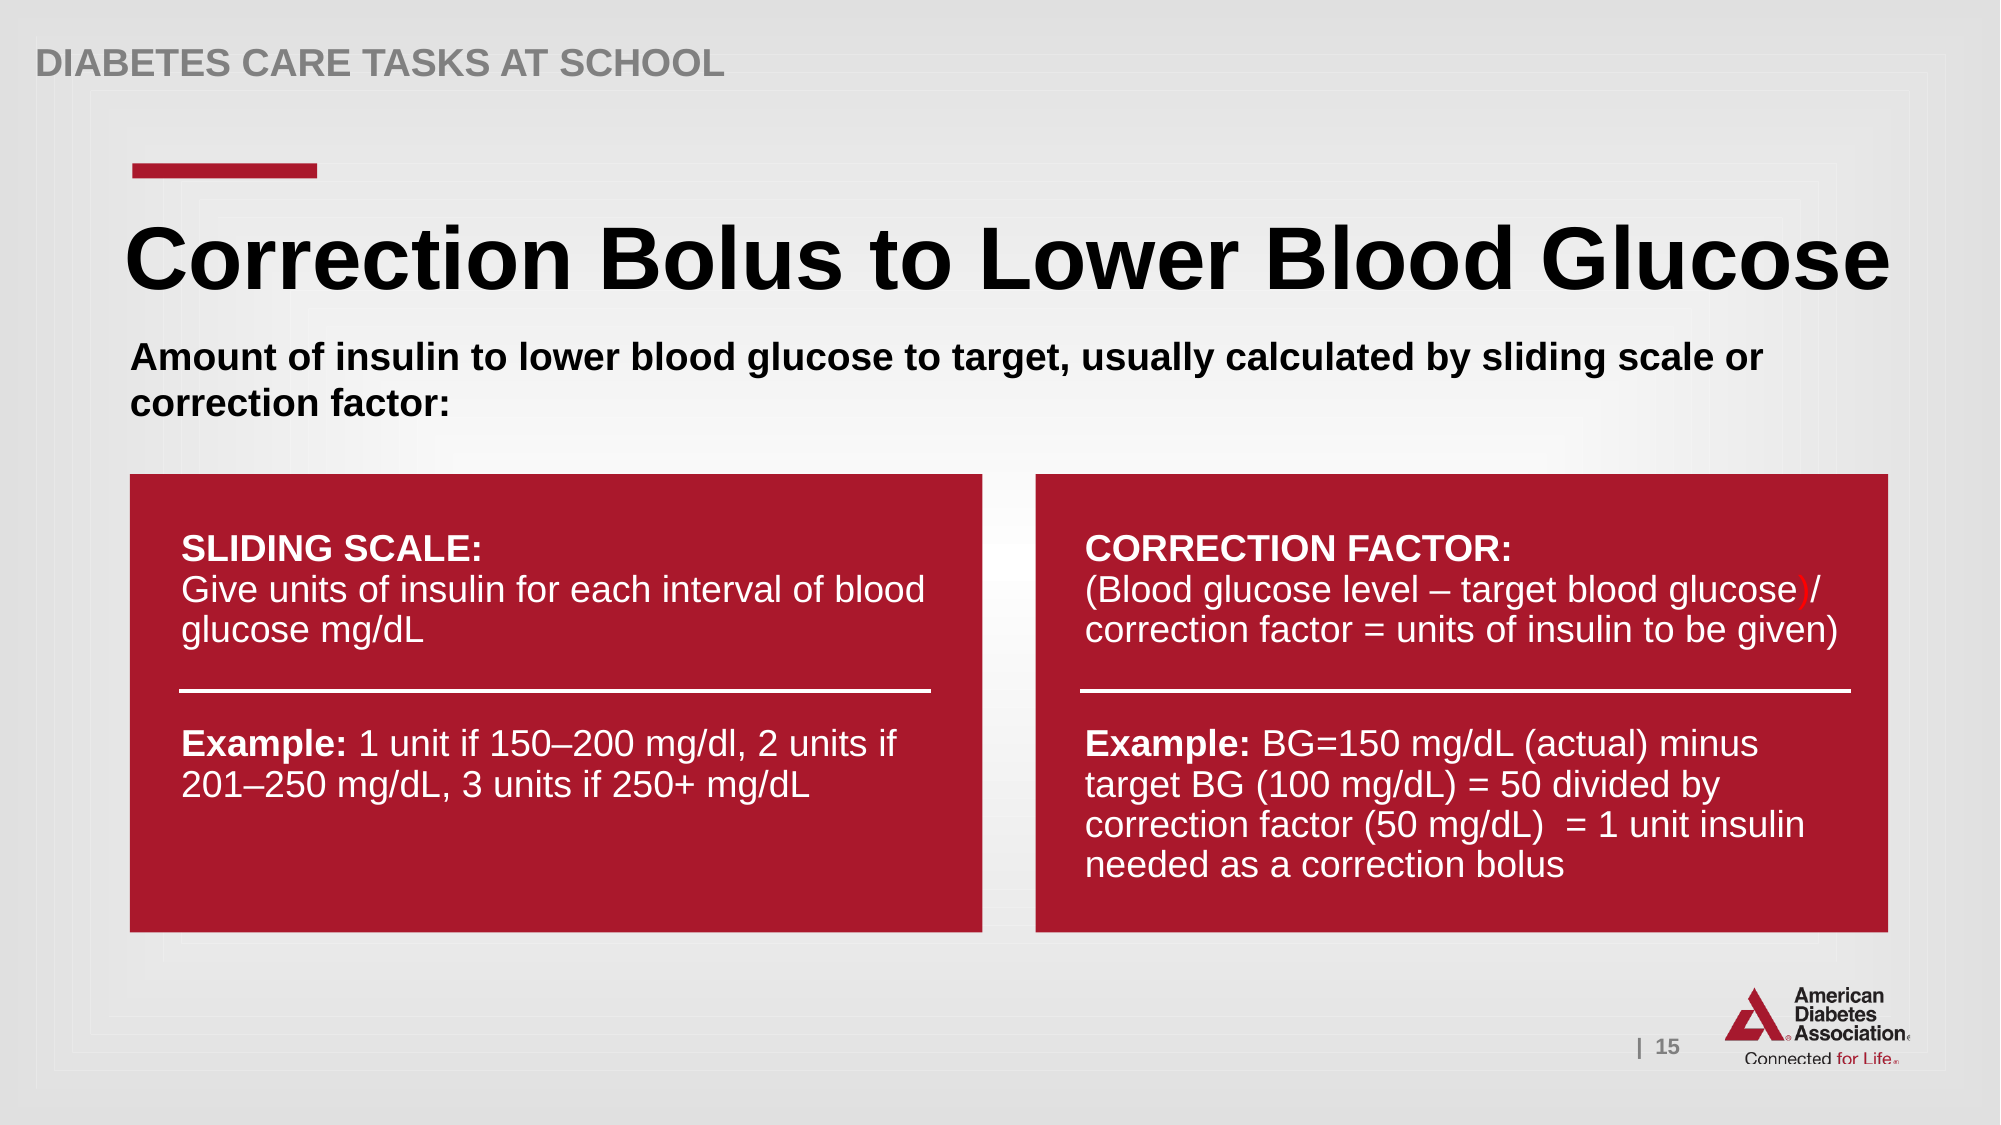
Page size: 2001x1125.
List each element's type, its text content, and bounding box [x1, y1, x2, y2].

text_box Example: 1 unit if 150–200 mg/dl, 2 units if 201–250 mg/dL, 3 units if 250+ mg/dL [166, 716, 958, 855]
list Correction Bolus to Lower Blood Glucose [109, 205, 1933, 349]
text_box Example: BG=150 mg/dL (actual) minus target BG (100 mg/dL) = 50 divided by correction factor (50 mg/dL) = 1 unit insulin needed as a correction bolus [1070, 716, 1852, 855]
text_box SLIDING SCALE: Give units of insulin for each interval of blood glucose mg/dL [166, 521, 958, 716]
text_box [129, 501, 983, 933]
text_box CORRECTION FACTOR: (Blood glucose level – target blood glucose)/ correction factor = units of insulin to be given) [1070, 521, 1889, 720]
text_box [1034, 473, 1889, 933]
list Amount of insulin to lower blood glucose to target, usually calculated by sliding scale or correction factor: [129, 349, 1785, 501]
